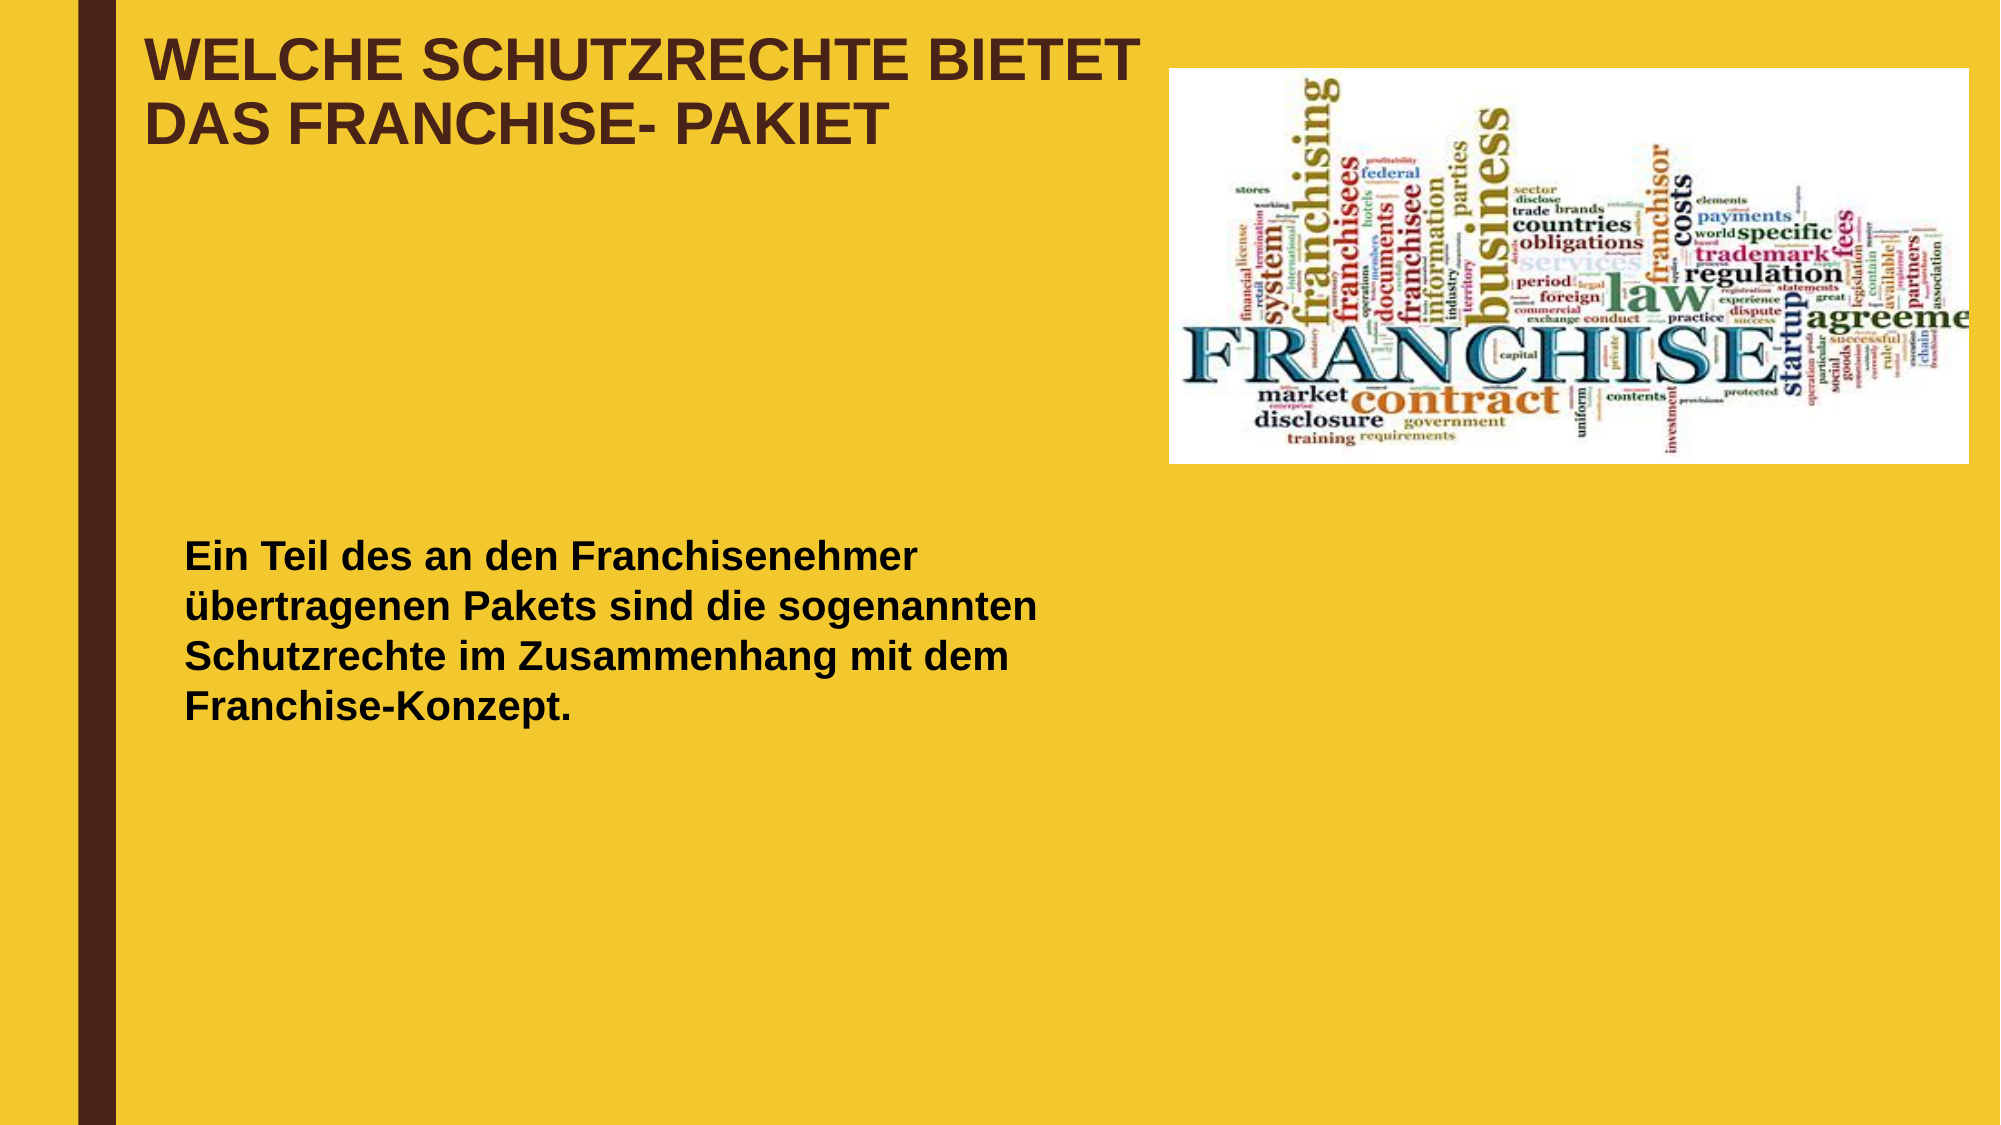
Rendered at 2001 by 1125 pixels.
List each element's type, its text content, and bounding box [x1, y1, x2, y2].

text_box Ein Teil des an den Franchisenehmer übertragenen Pakets sind die sogenannten Schutzrechte im Zusammenhang mit dem Franchise-Konzept. [169, 521, 1170, 737]
title WELCHE SCHUTZRECHTE BIETET DAS FRANCHISE- PAKIET [129, 22, 1170, 266]
picture [1169, 68, 1969, 464]
